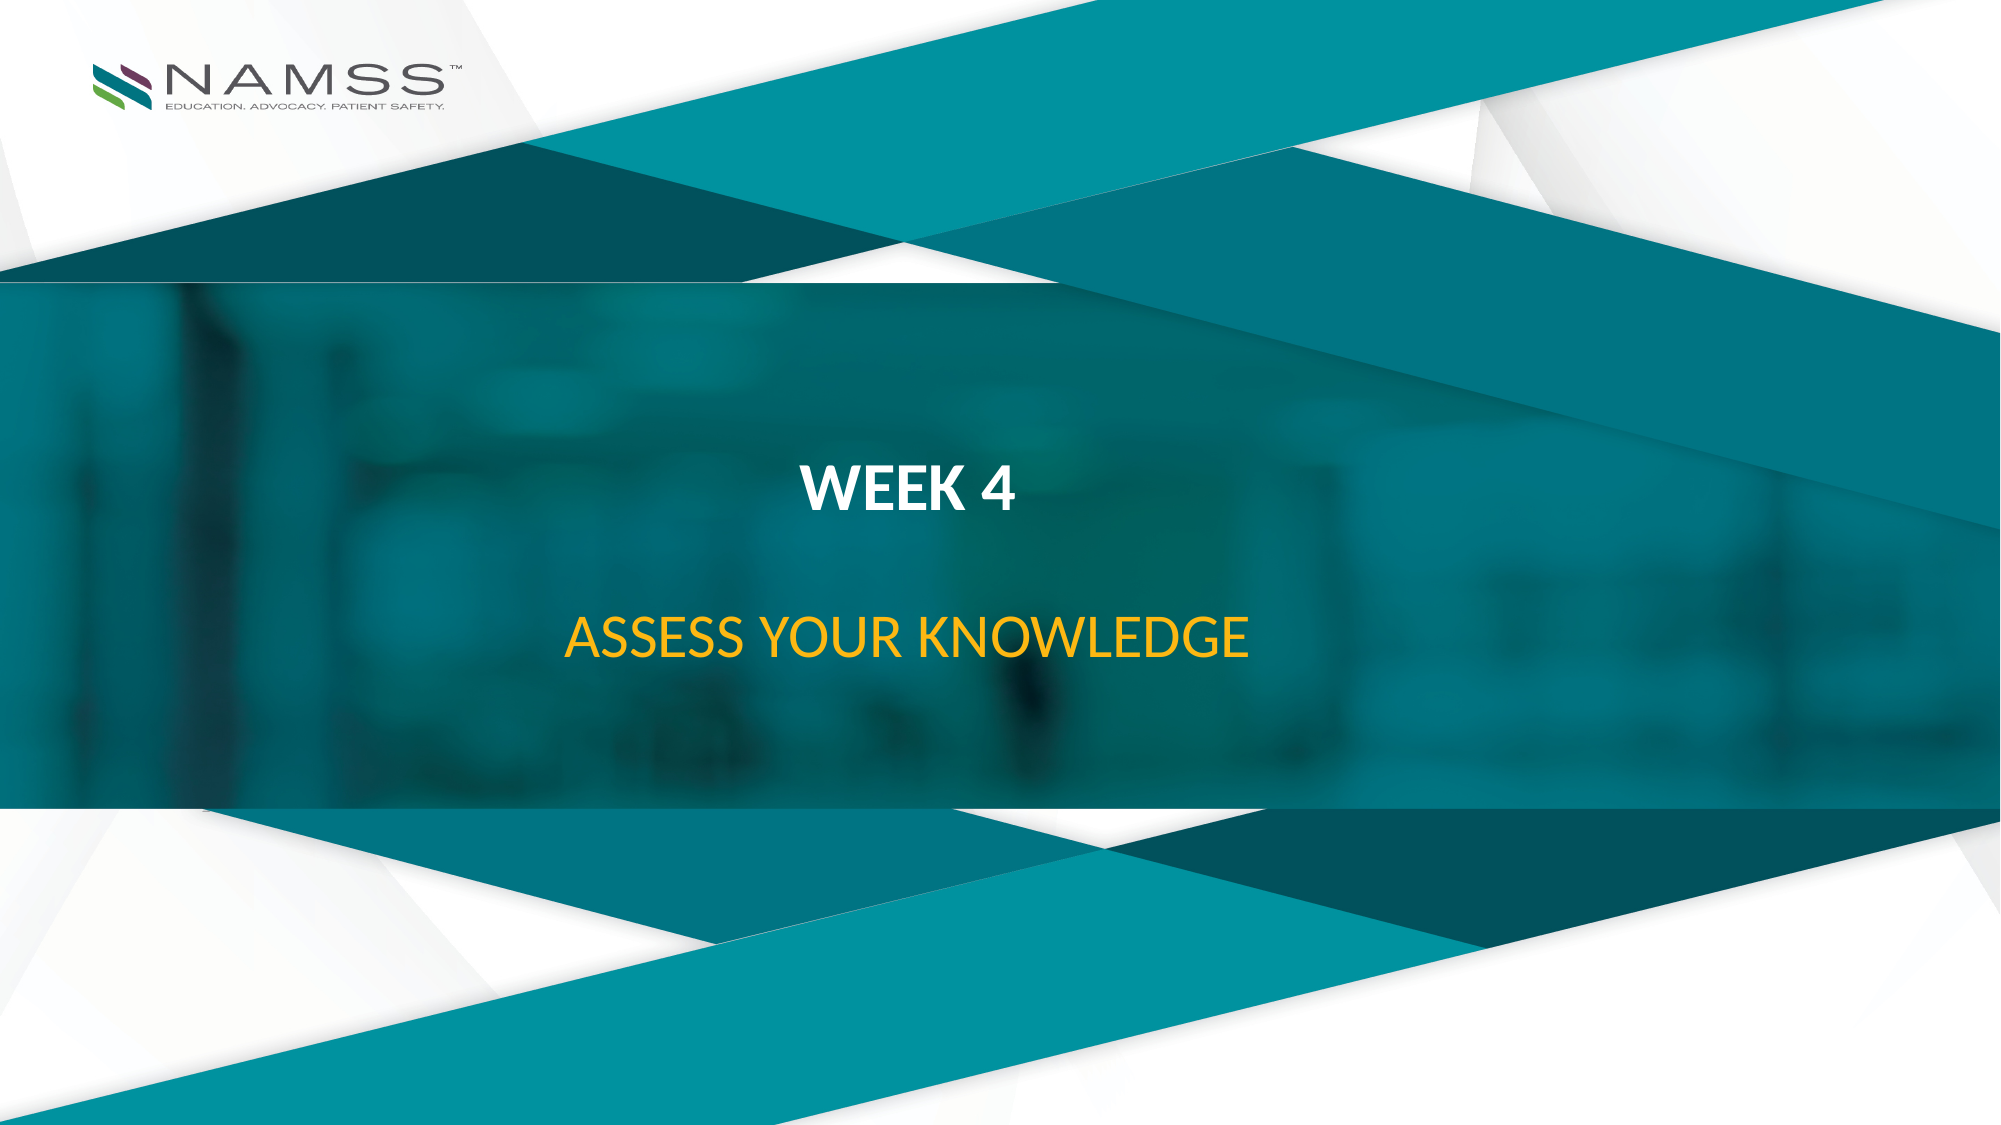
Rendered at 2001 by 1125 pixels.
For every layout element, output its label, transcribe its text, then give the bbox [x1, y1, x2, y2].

subtitle Assess Your Knowledge [350, 587, 1467, 750]
picture [0, 0, 2001, 1125]
title Week 4 [350, 400, 1467, 566]
